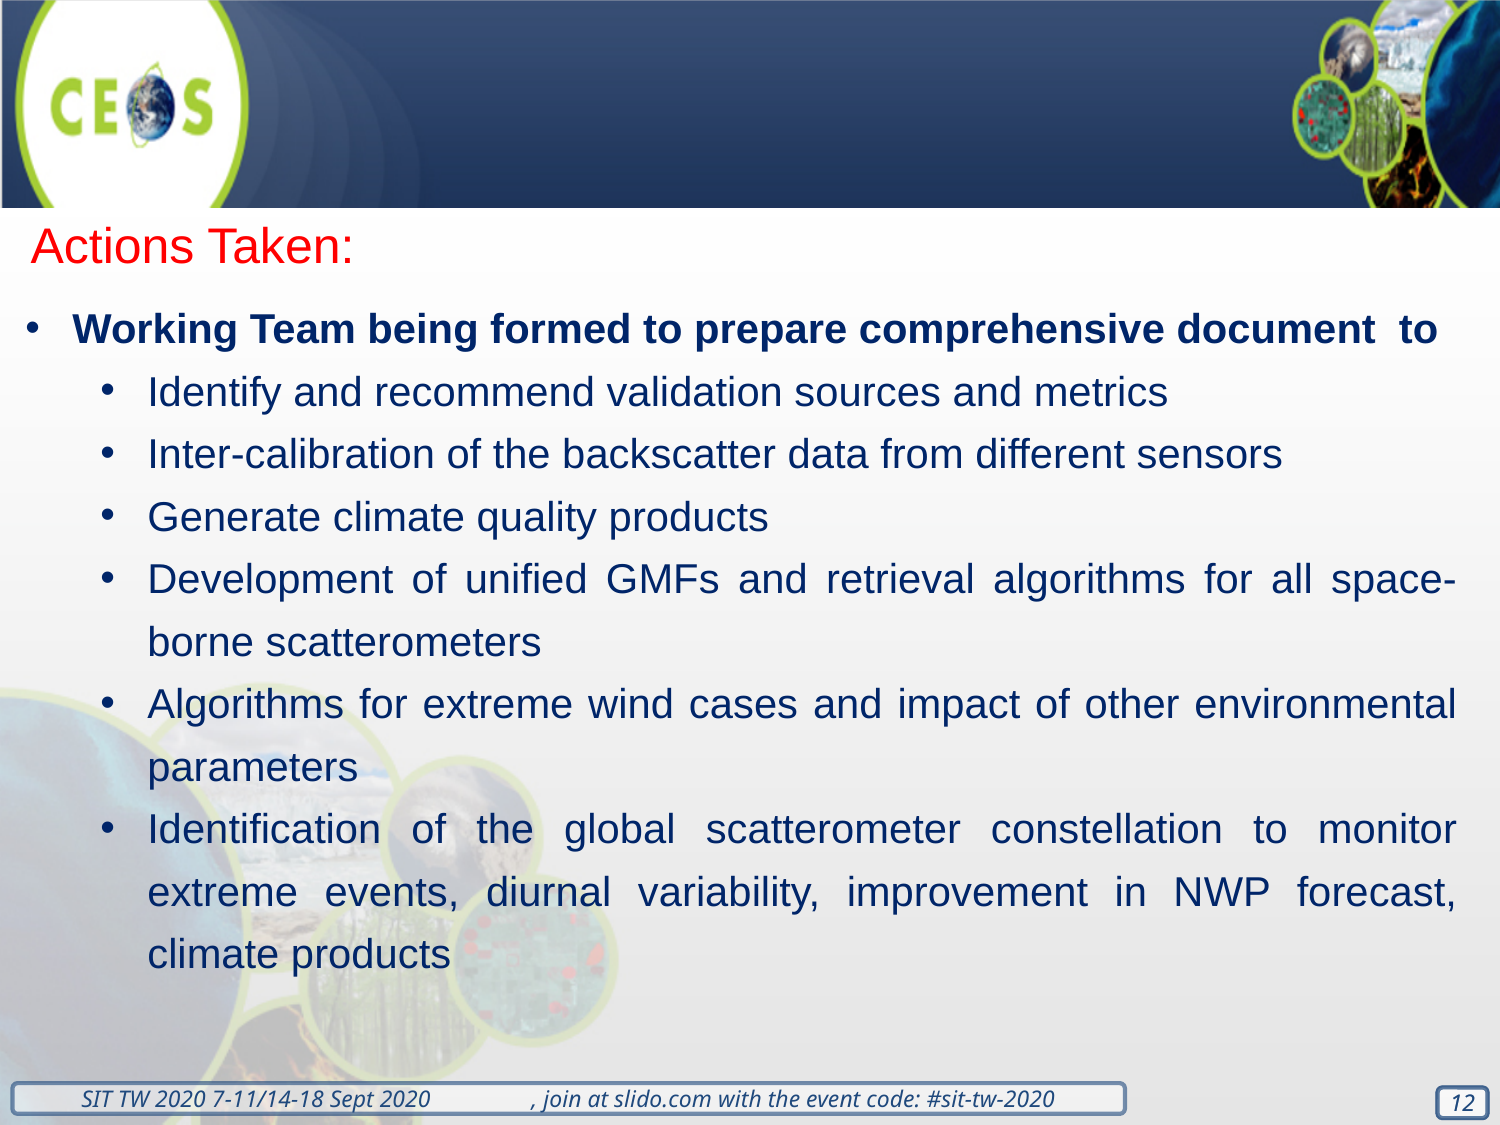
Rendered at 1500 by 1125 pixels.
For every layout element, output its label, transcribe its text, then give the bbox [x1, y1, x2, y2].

text_box Actions Taken: [15, 206, 370, 282]
picture [0, 0, 1500, 1125]
text_box Working Team being formed to prepare comprehensive document to Identify and recommend validation sources and metrics Inter-calibration of the backscatter data from different sensors Generate climate quality products Development of unified GMFs and retrieval algorithms for all space-borne scatterometers Algorithms for extreme wind cases and impact of other environmental parameters Identification of the global scatterometer constellation to monitor extreme events, diurnal variability, improvement in NWP forecast, climate products [10, 282, 1473, 985]
